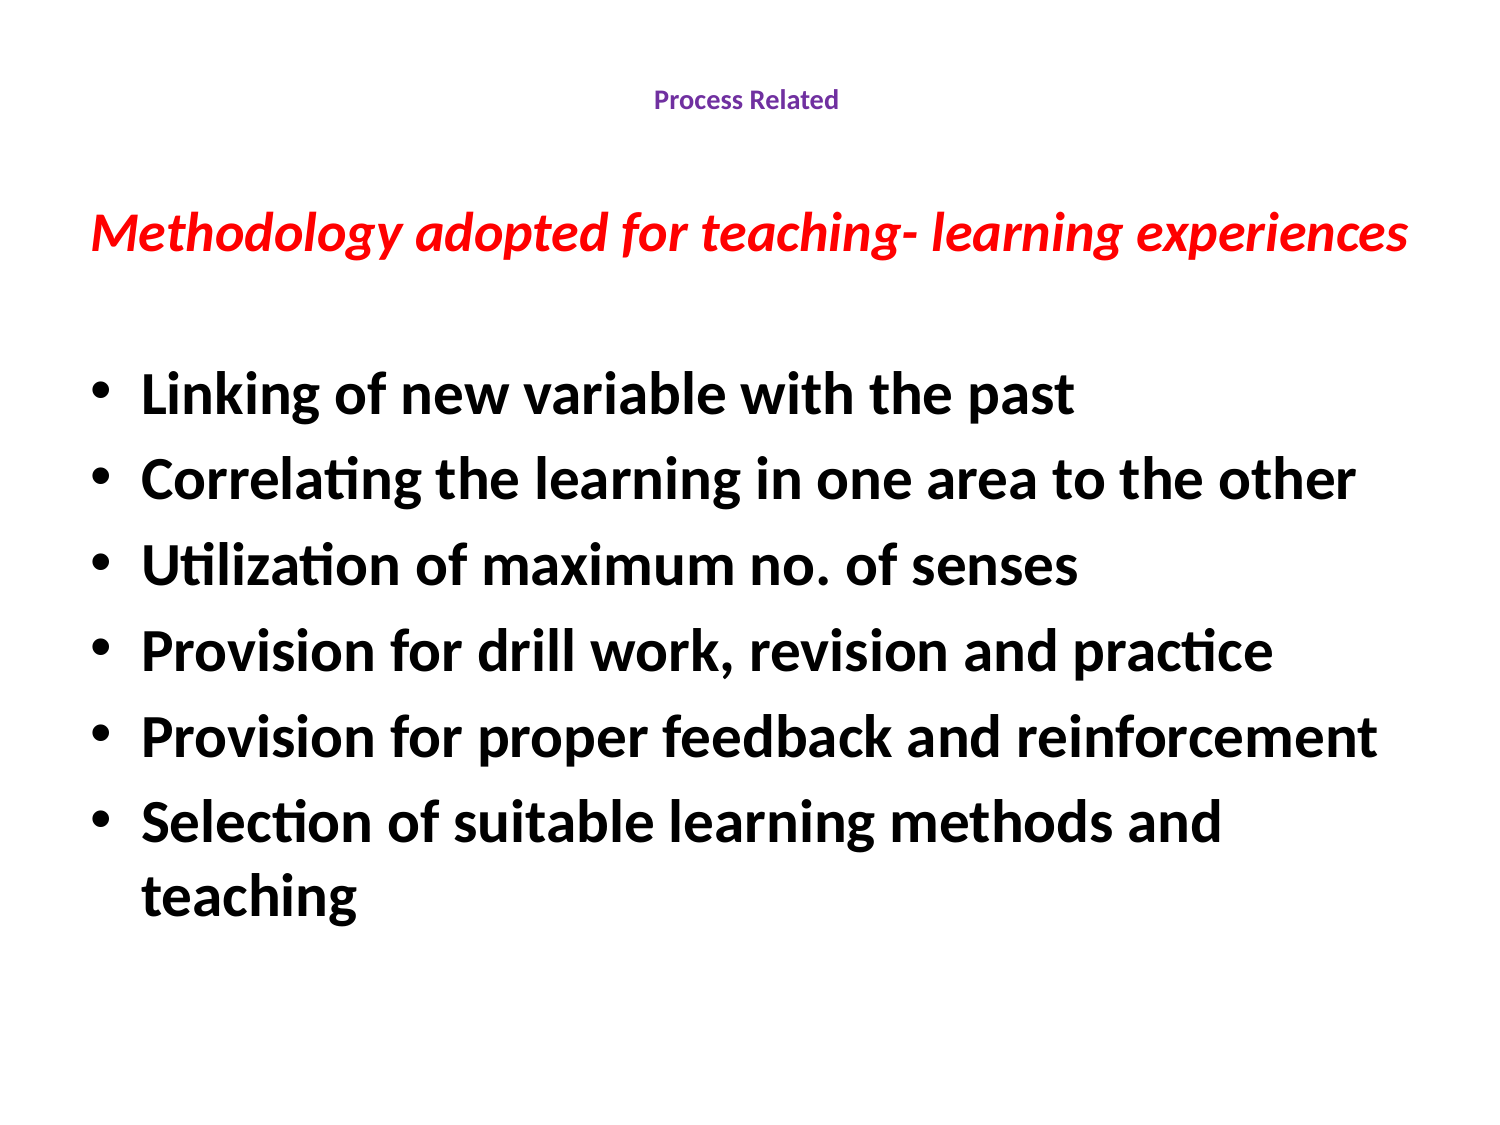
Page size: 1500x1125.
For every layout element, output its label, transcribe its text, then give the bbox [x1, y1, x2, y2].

title Process Related [75, 4, 1425, 187]
list Methodology adopted for teaching- learning experiences Linking of new variable with the past Correlating the learning in one area to the other Utilization of maximum no. of senses Provision for drill work, revision and practice Provision for proper feedback and reinforcement Selection of suitable learning methods and teaching [75, 187, 1425, 1075]
